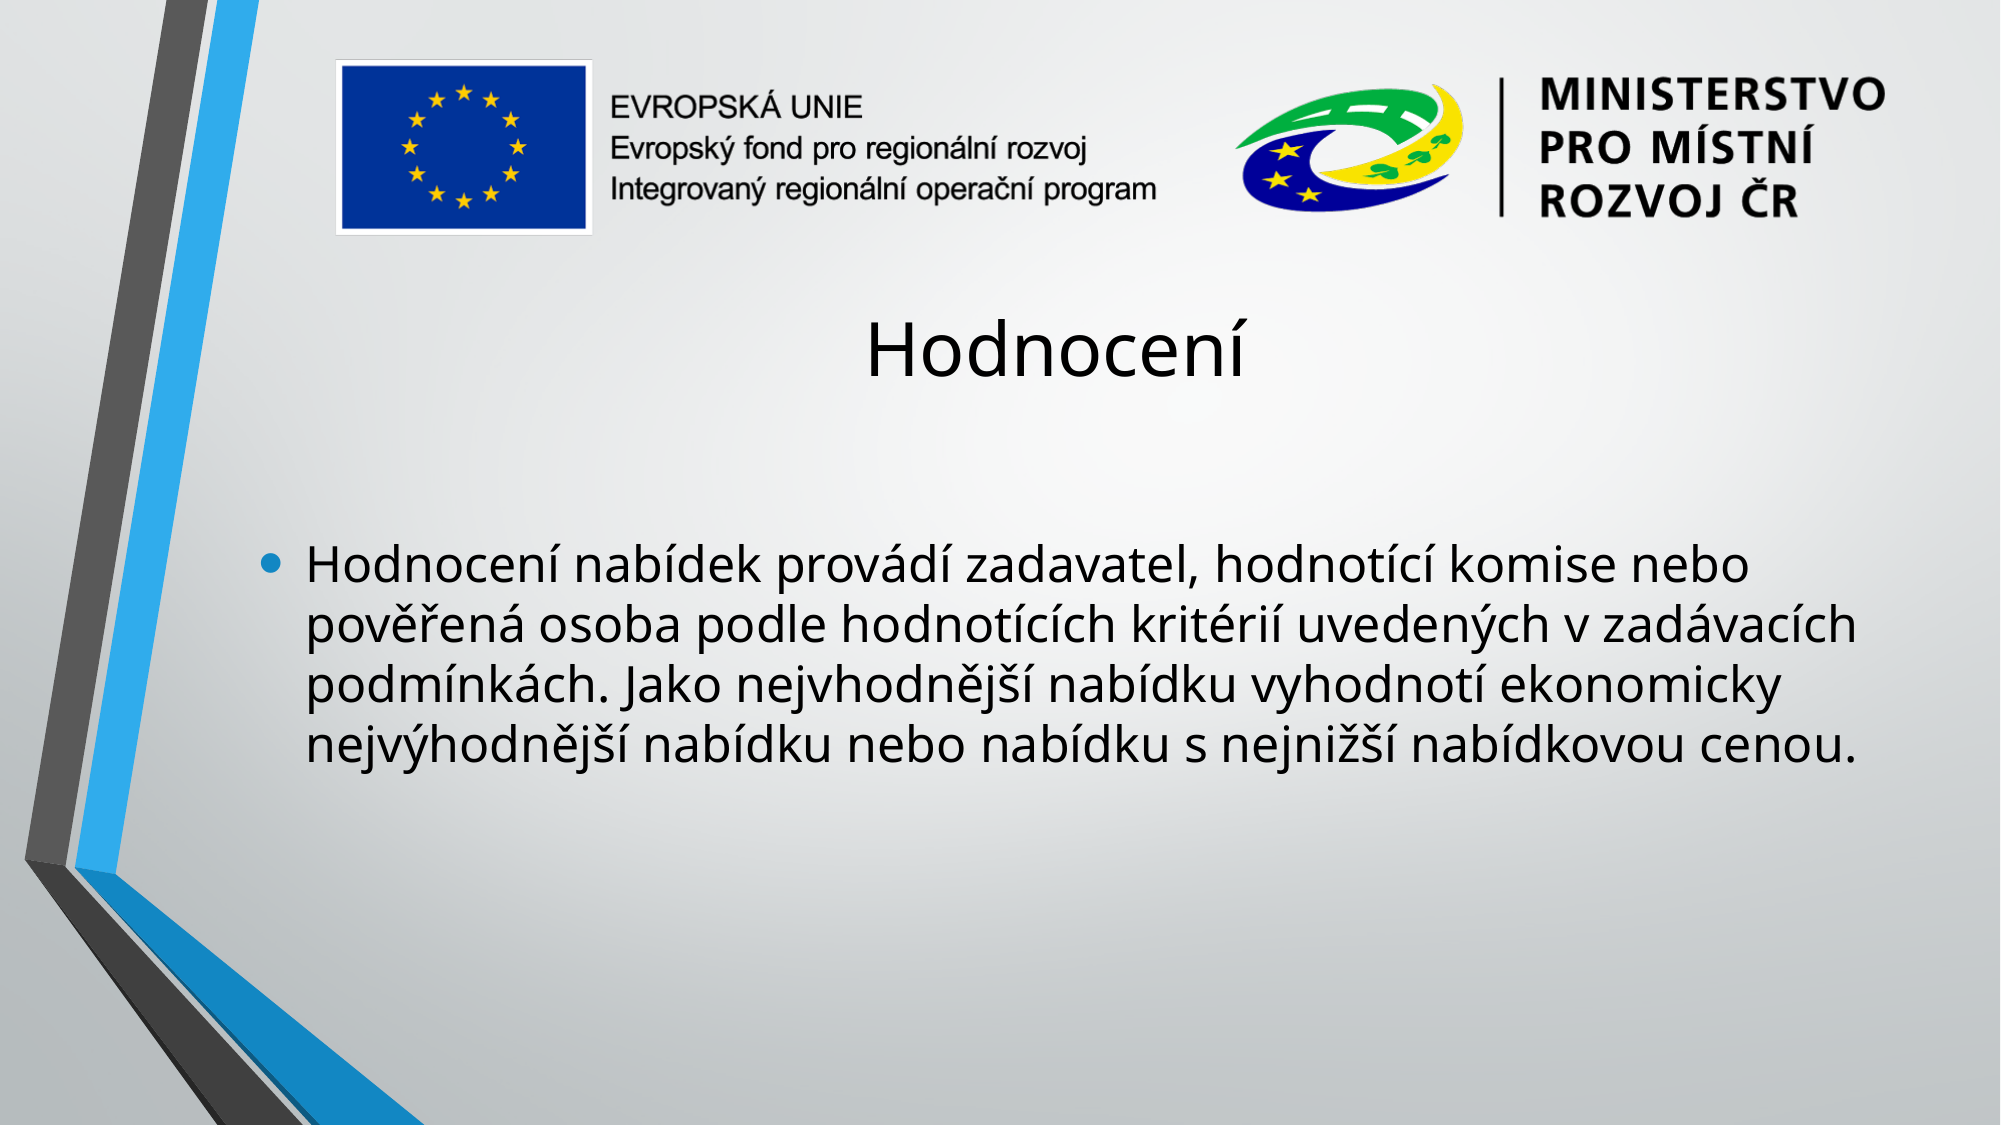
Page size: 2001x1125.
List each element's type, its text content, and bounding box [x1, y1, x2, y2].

title Hodnocení [243, 112, 1887, 400]
list Hodnocení nabídek provádí zadavatel, hodnotící komise nebo pověřená osoba podle hodnotících kritérií uvedených v zadávacích podmínkách. Jako nejvhodnější nabídku vyhodnotí ekonomicky nejvýhodnější nabídku nebo nabídku s nejnižší nabídkovou cenou. [243, 437, 1887, 950]
picture [287, 10, 1939, 284]
